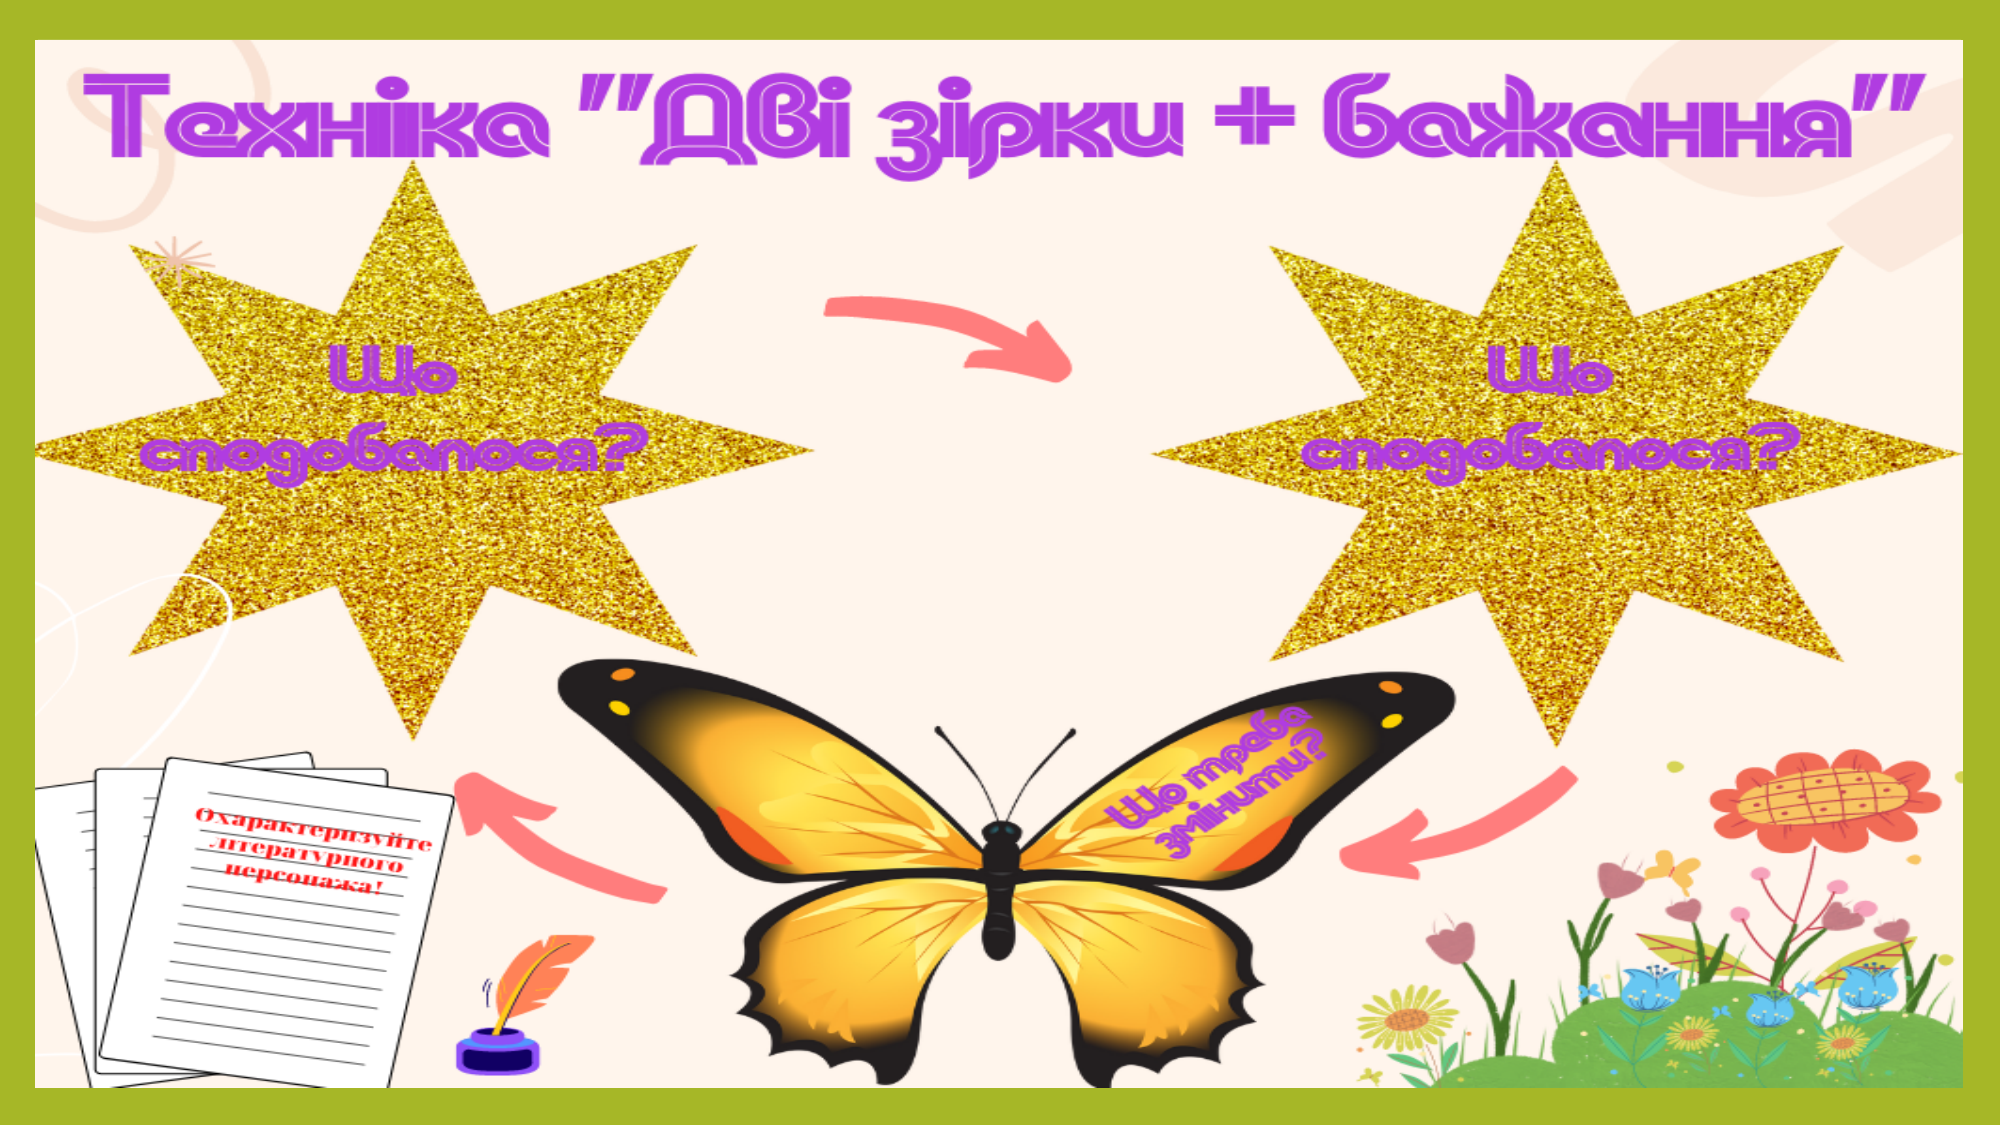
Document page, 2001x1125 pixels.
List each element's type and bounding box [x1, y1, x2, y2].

list [35, 39, 1964, 1088]
